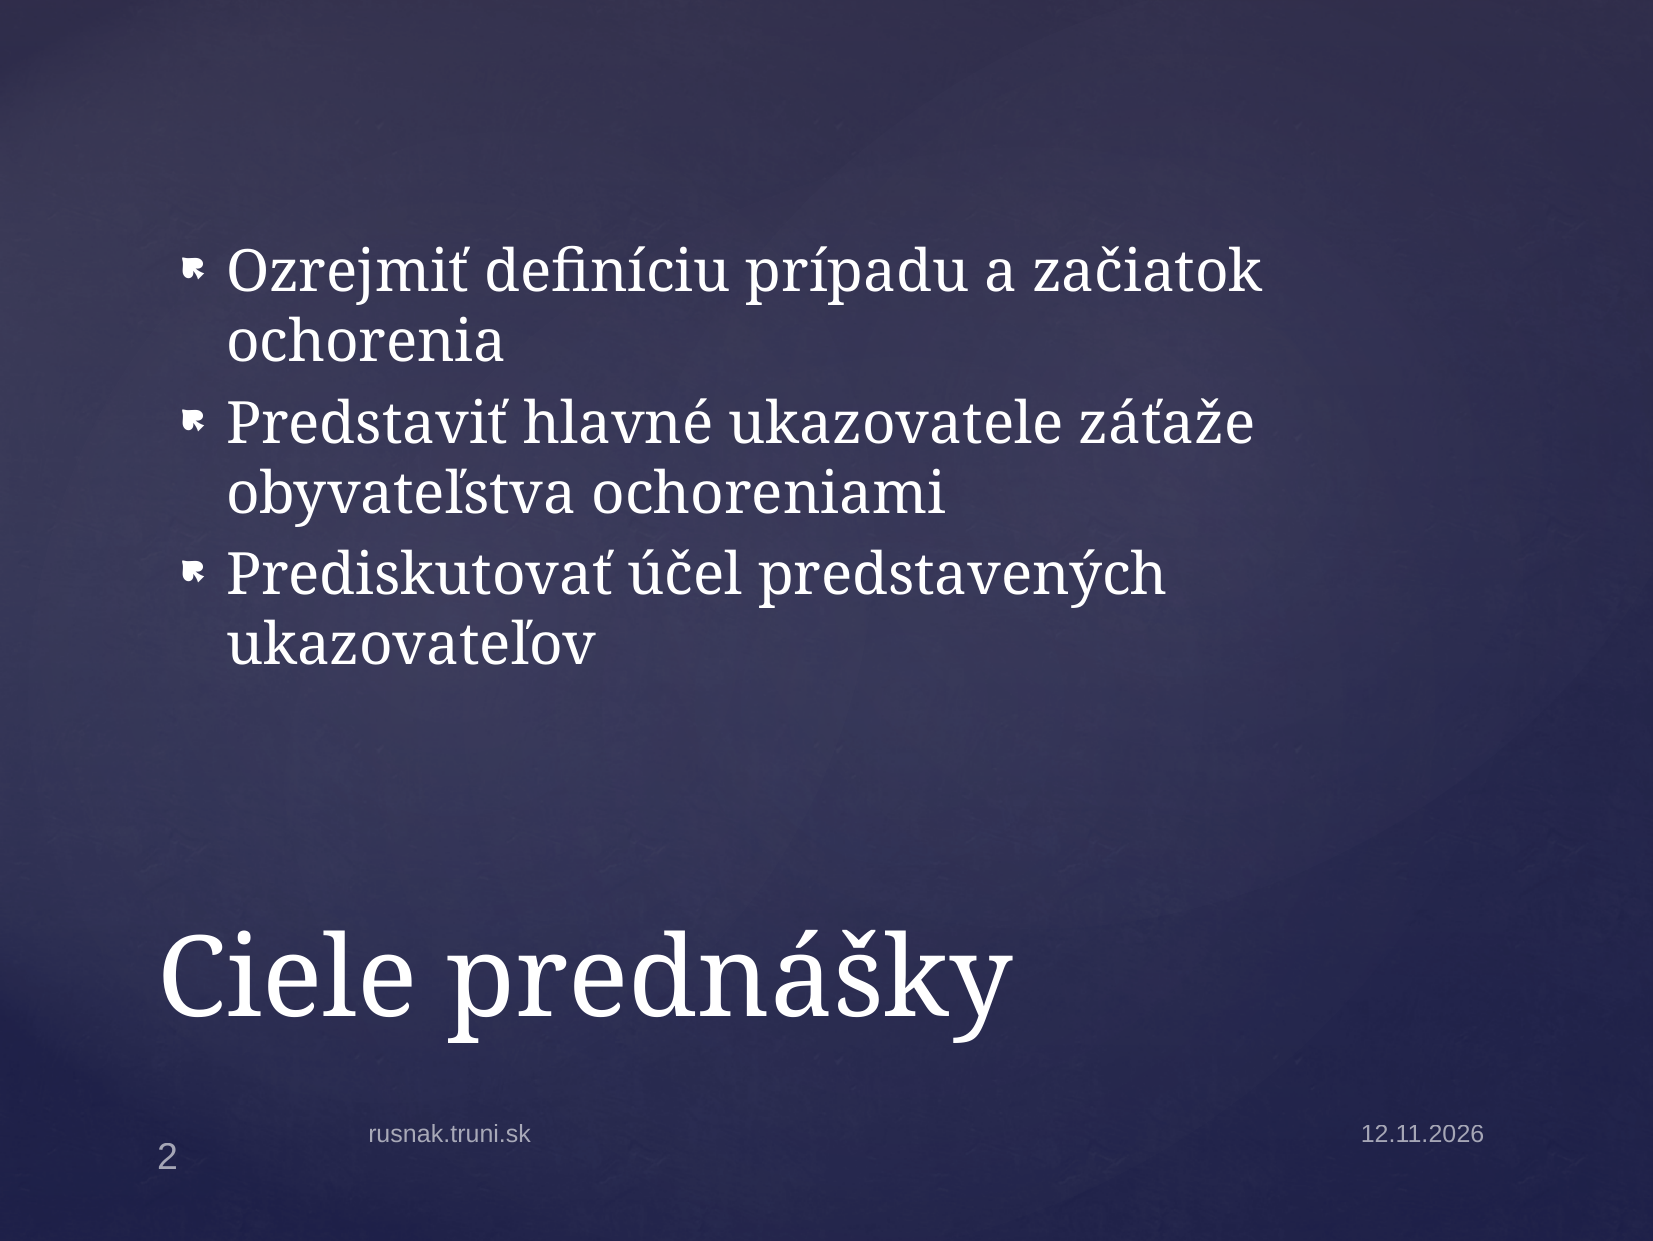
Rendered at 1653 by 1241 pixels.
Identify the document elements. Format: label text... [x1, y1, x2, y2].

footer rusnak.truni.sk [351, 1113, 1250, 1180]
title Ciele prednášky [140, 882, 1505, 1048]
list Ozrejmiť definíciu prípadu a začiatok ochorenia Predstaviť hlavné ukazovatele záťaže obyvateľstva ochoreniami Prediskutovať účel predstavených ukazovateľov [159, 124, 1488, 786]
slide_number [1310, 1113, 1502, 1180]
slide_number 2 [140, 1113, 276, 1180]
